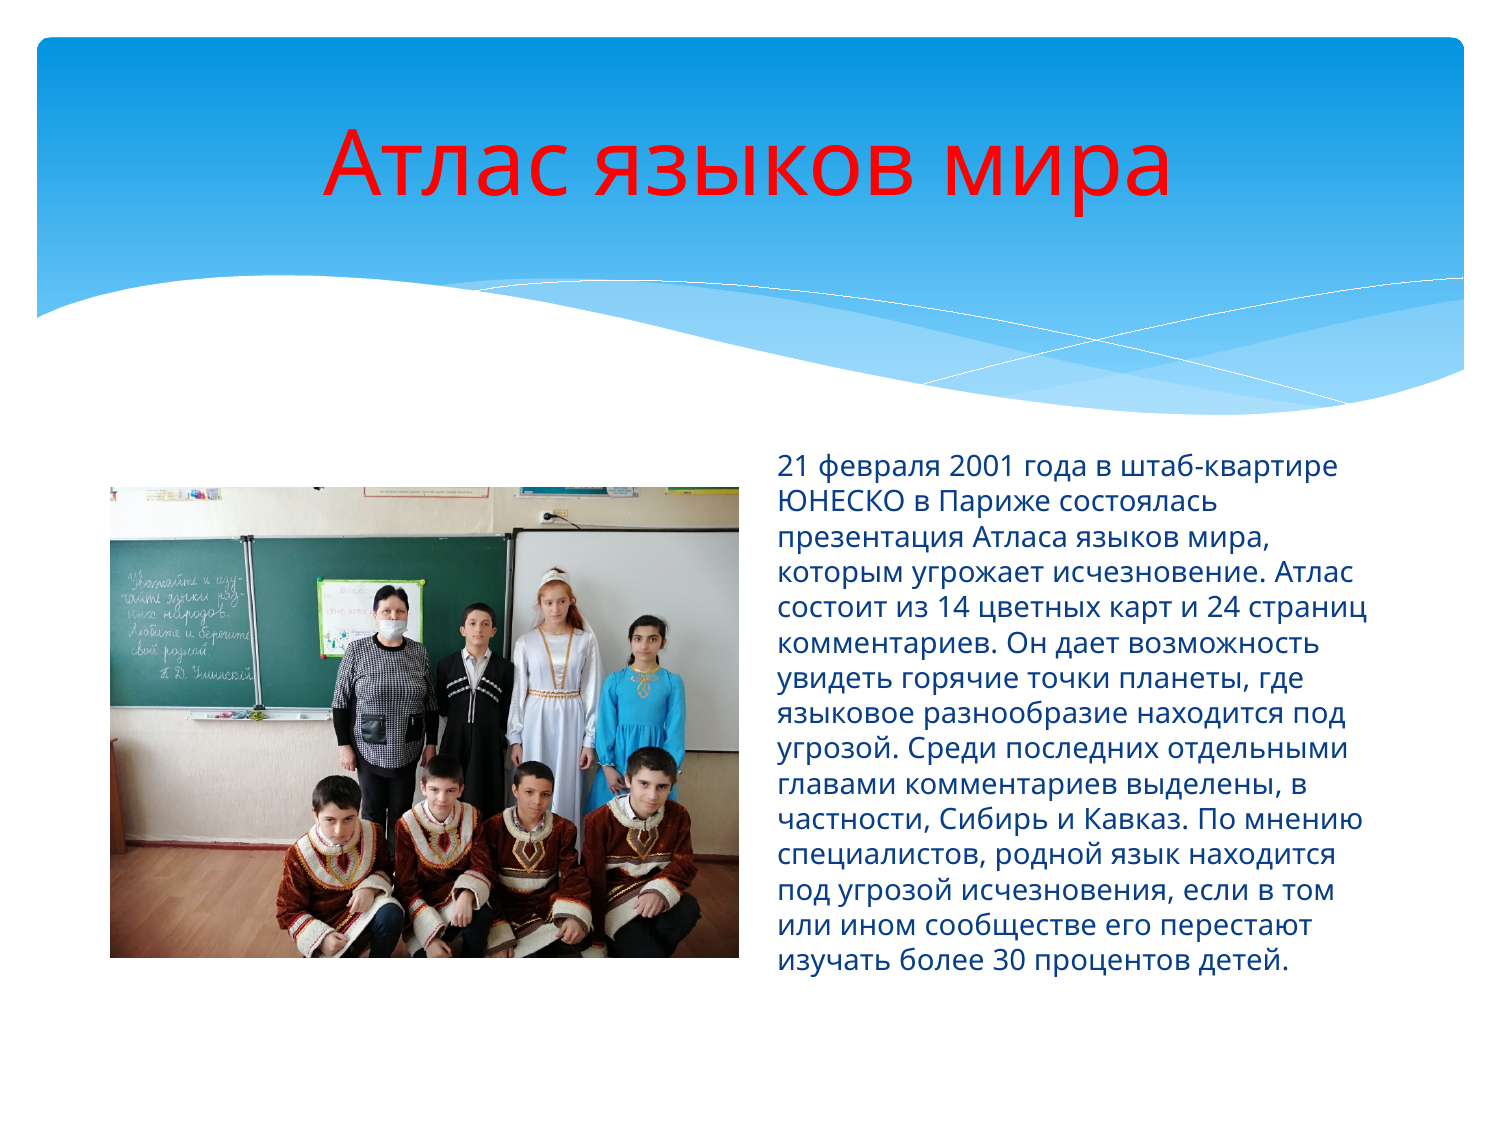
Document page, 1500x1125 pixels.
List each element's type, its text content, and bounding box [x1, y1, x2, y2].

list 21 февраля 2001 года в штаб-квартире ЮНЕСКО в Париже состоялась презентация Атласа языков мира, которым угрожает исчезновение. Атлас состоит из 14 цветных карт и 24 страниц комментариев. Он дает возможность увидеть горячие точки планеты, где языковое разнообразие находится под угрозой. Среди последних отдельными главами комментариев выделены, в частности, Сибирь и Кавказ. По мнению специалистов, родной язык находится под угрозой исчезновения, если в том или ином сообществе его перестают изучать более 30 процентов детей. [761, 439, 1389, 1005]
title Атлас языков мира [75, 55, 1425, 261]
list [110, 486, 739, 958]
